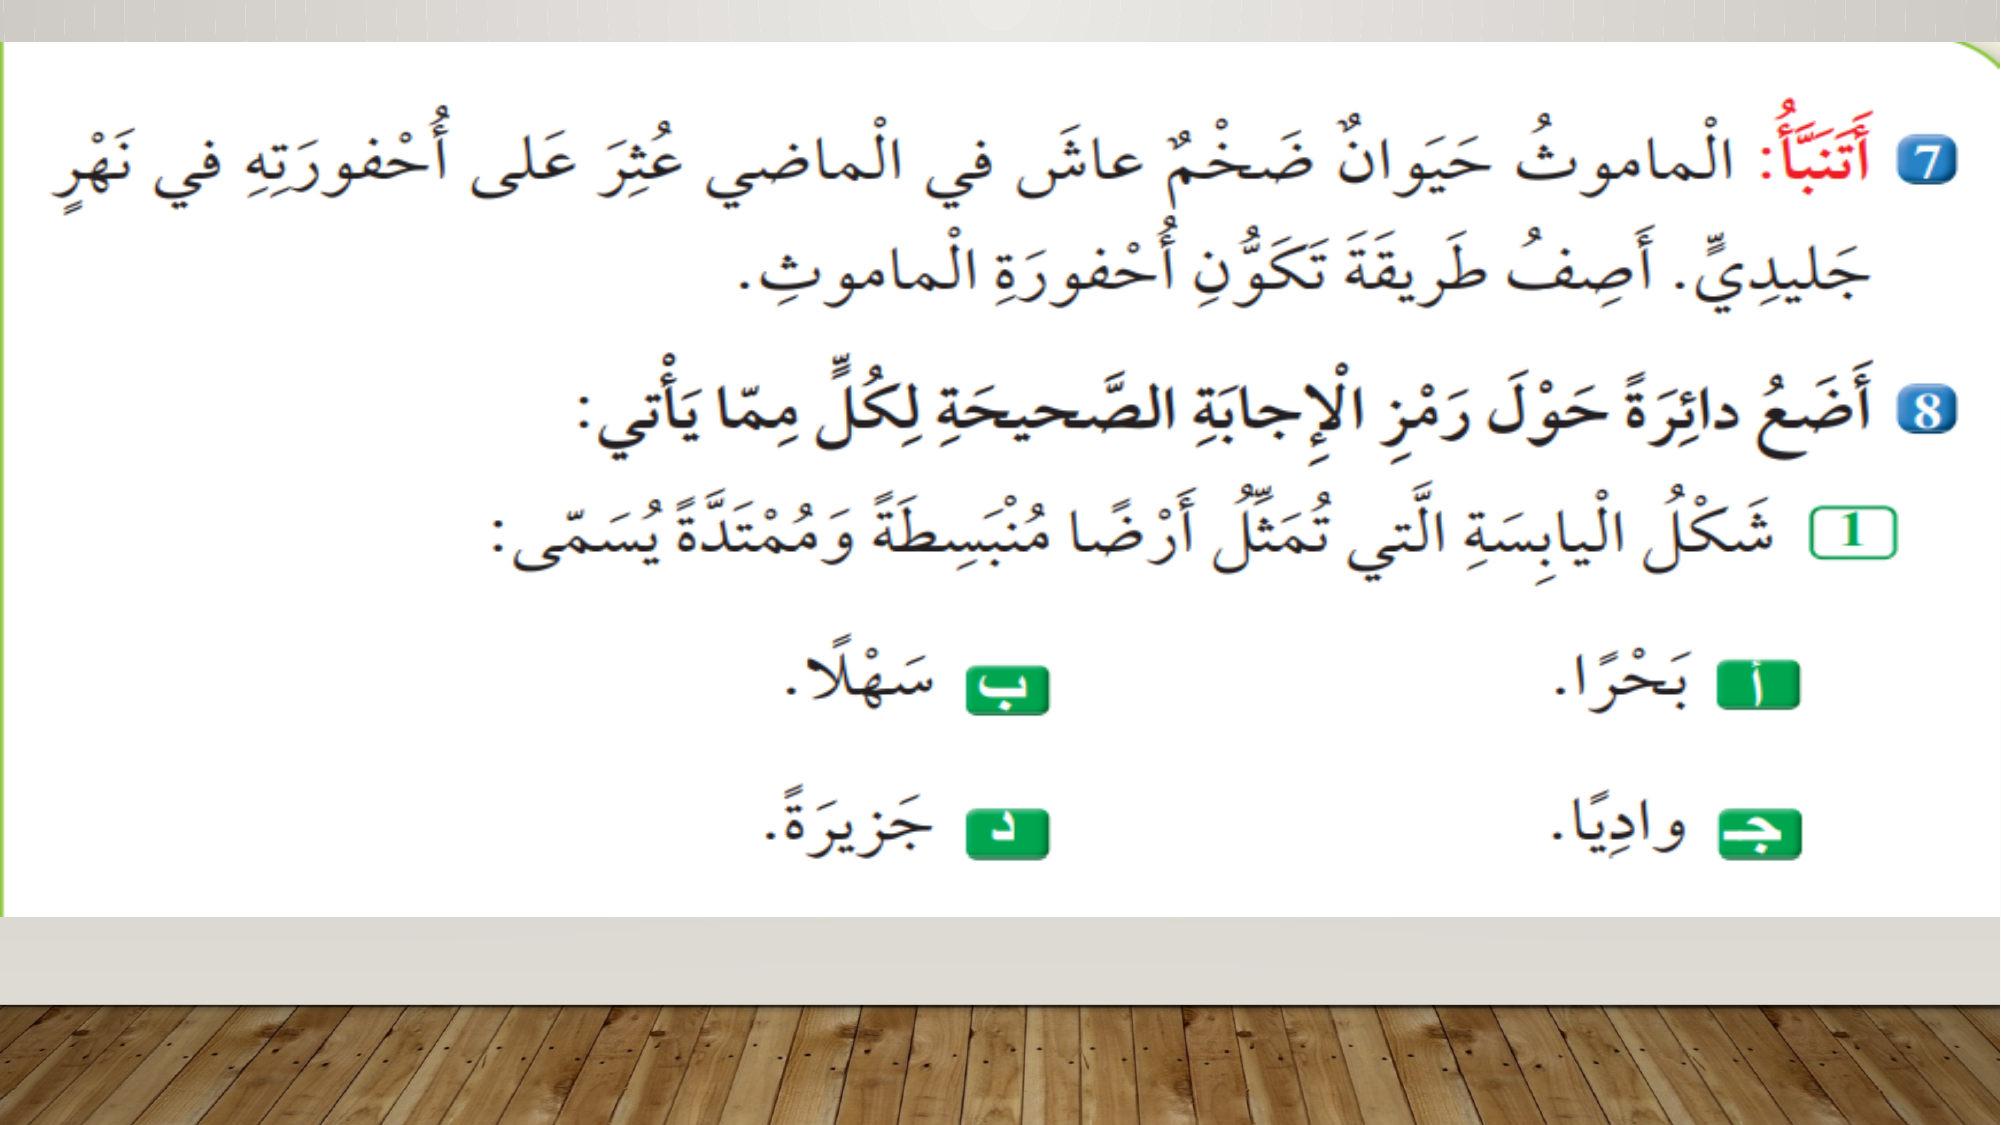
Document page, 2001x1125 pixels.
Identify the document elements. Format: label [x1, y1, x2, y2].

picture [0, 1005, 2000, 1125]
picture [0, 42, 2000, 917]
